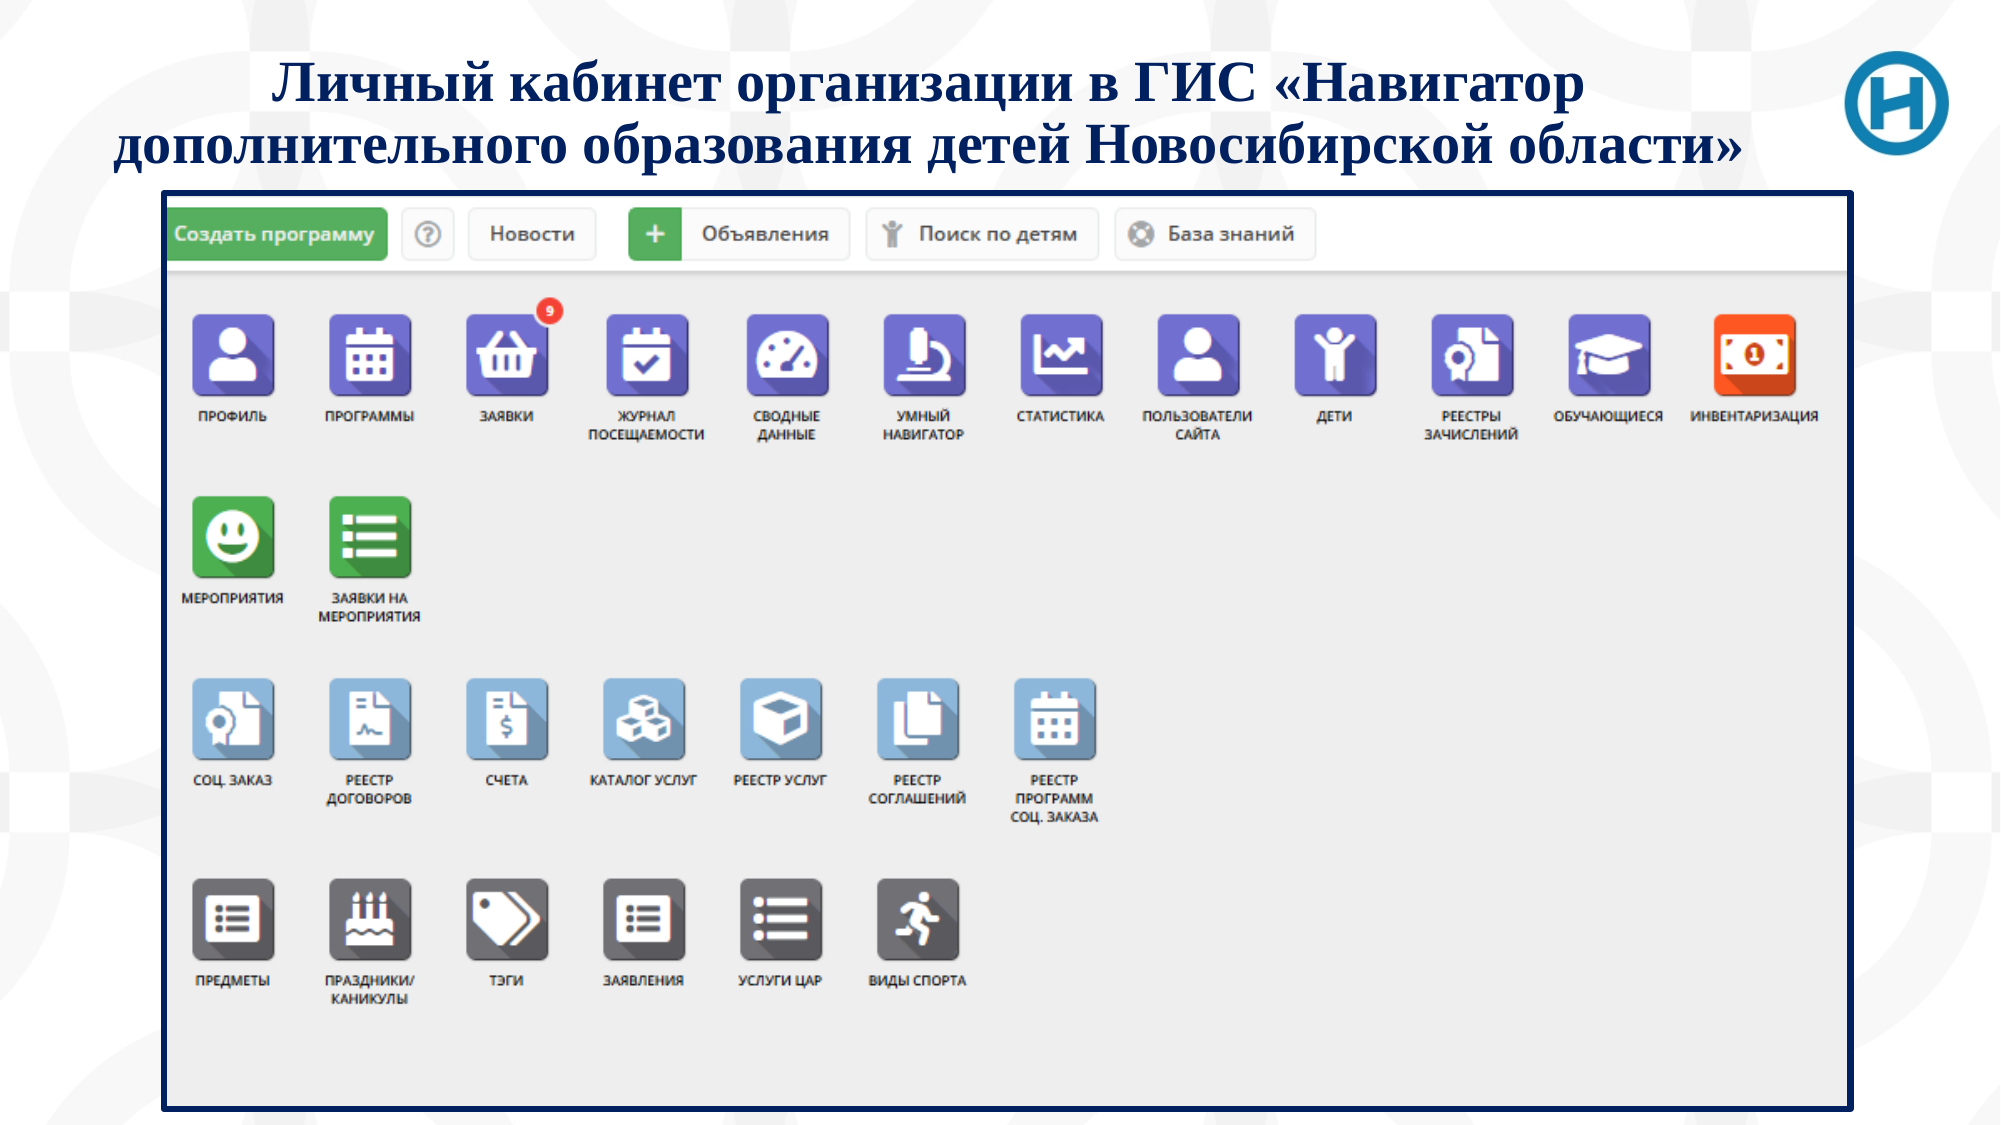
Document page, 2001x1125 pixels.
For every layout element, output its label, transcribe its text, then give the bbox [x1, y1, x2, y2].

title Личный кабинет организации в ГИС «Навигатор дополнительного образования детей Новосибирской области» [55, 54, 1804, 173]
picture [0, 0, 2001, 1125]
